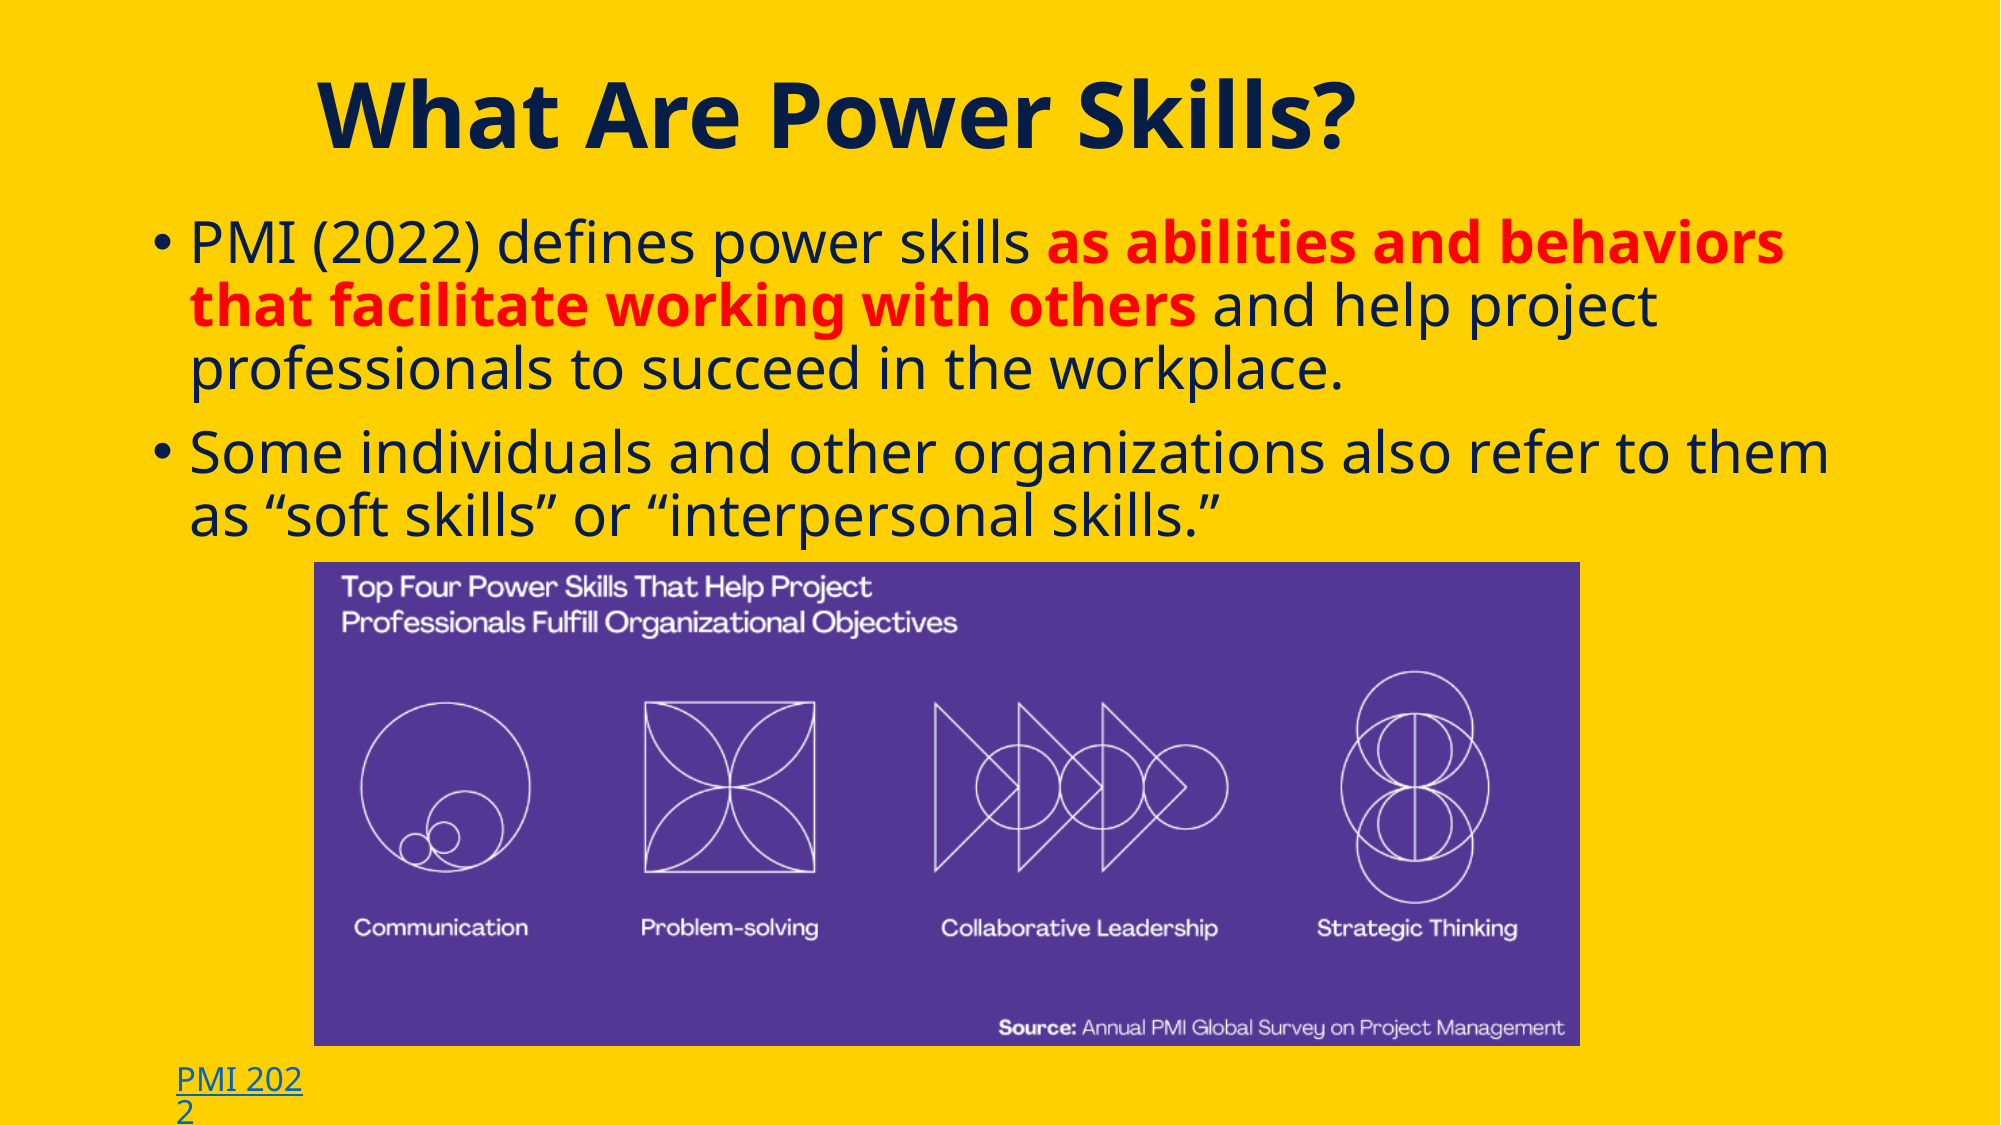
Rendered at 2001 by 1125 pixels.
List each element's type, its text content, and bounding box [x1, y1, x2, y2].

list PMI (2022) defines power skills as abilities and behaviors that facilitate working with others and help project professionals to succeed in the workplace. Some individuals and other organizations also refer to them as “soft skills” or “interpersonal skills.” [137, 205, 1863, 920]
picture [314, 562, 1580, 1046]
text_box PMI 2022 [161, 1050, 334, 1111]
title What Are Power Skills? [302, 10, 1777, 205]
